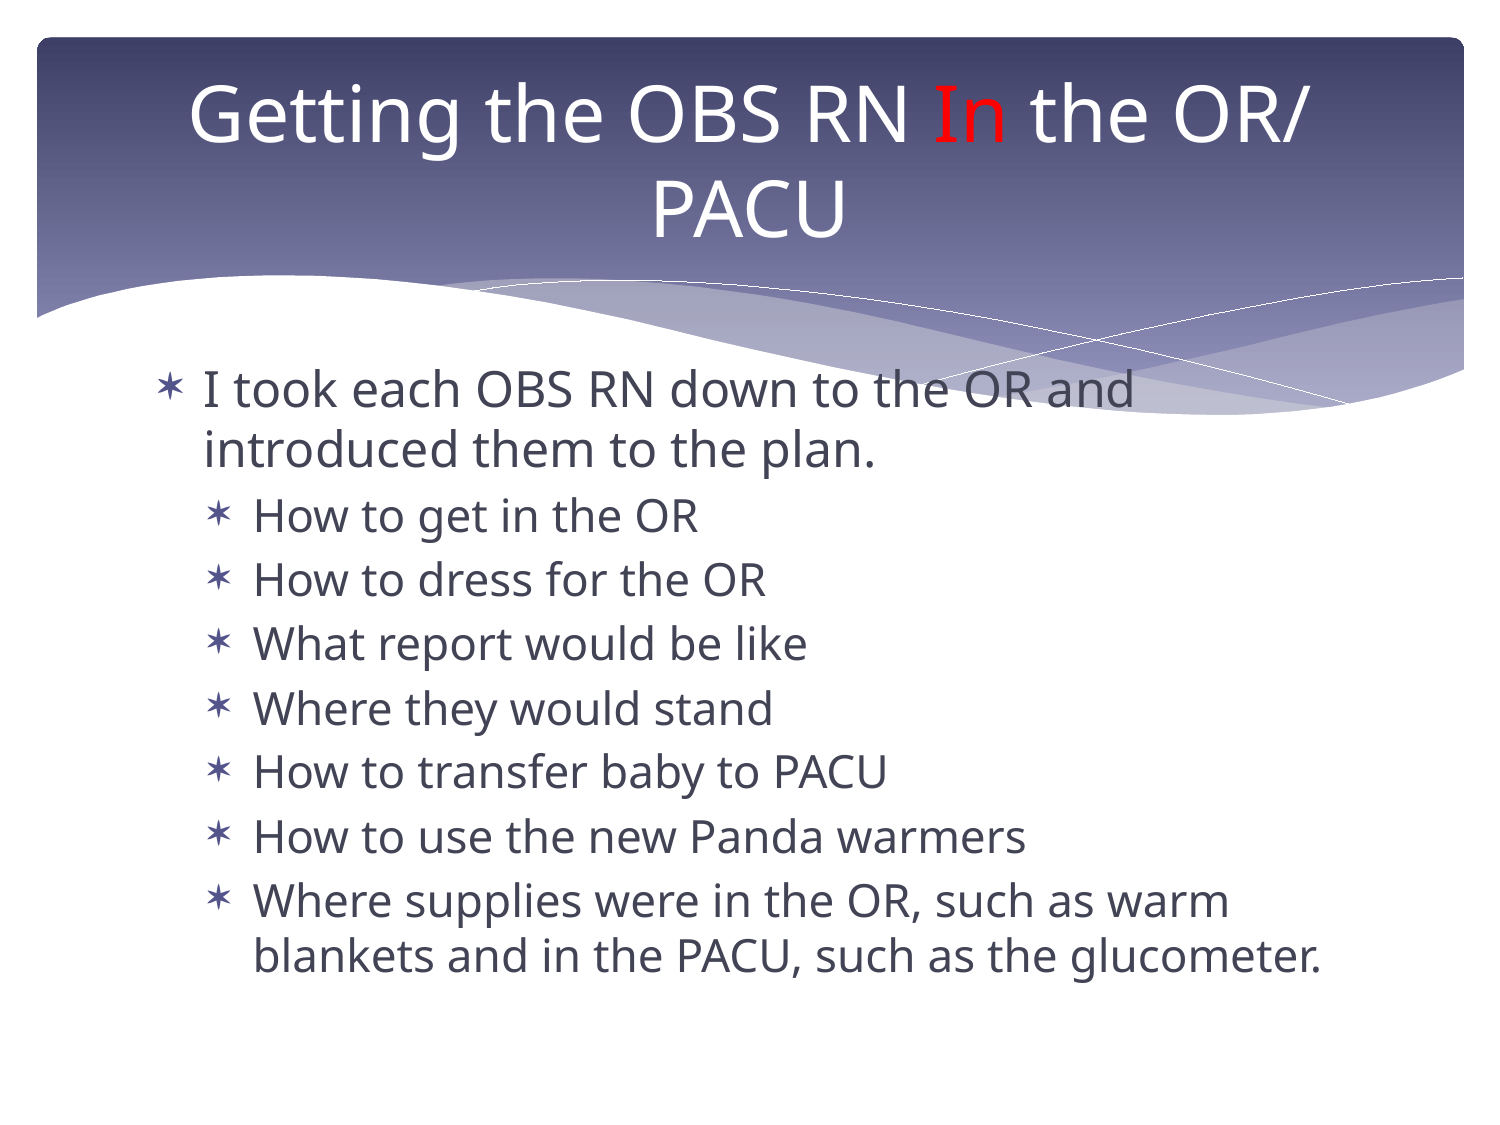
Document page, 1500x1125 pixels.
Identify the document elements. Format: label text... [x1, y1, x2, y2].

title Getting the OBS RN In the OR/ PACU [75, 55, 1425, 261]
list I took each OBS RN down to the OR and introduced them to the plan. How to get in the OR How to dress for the OR What report would be like Where they would stand How to transfer baby to PACU How to use the new Panda warmers Where supplies were in the OR, such as warm blankets and in the PACU, such as the glucometer. [143, 350, 1359, 1005]
